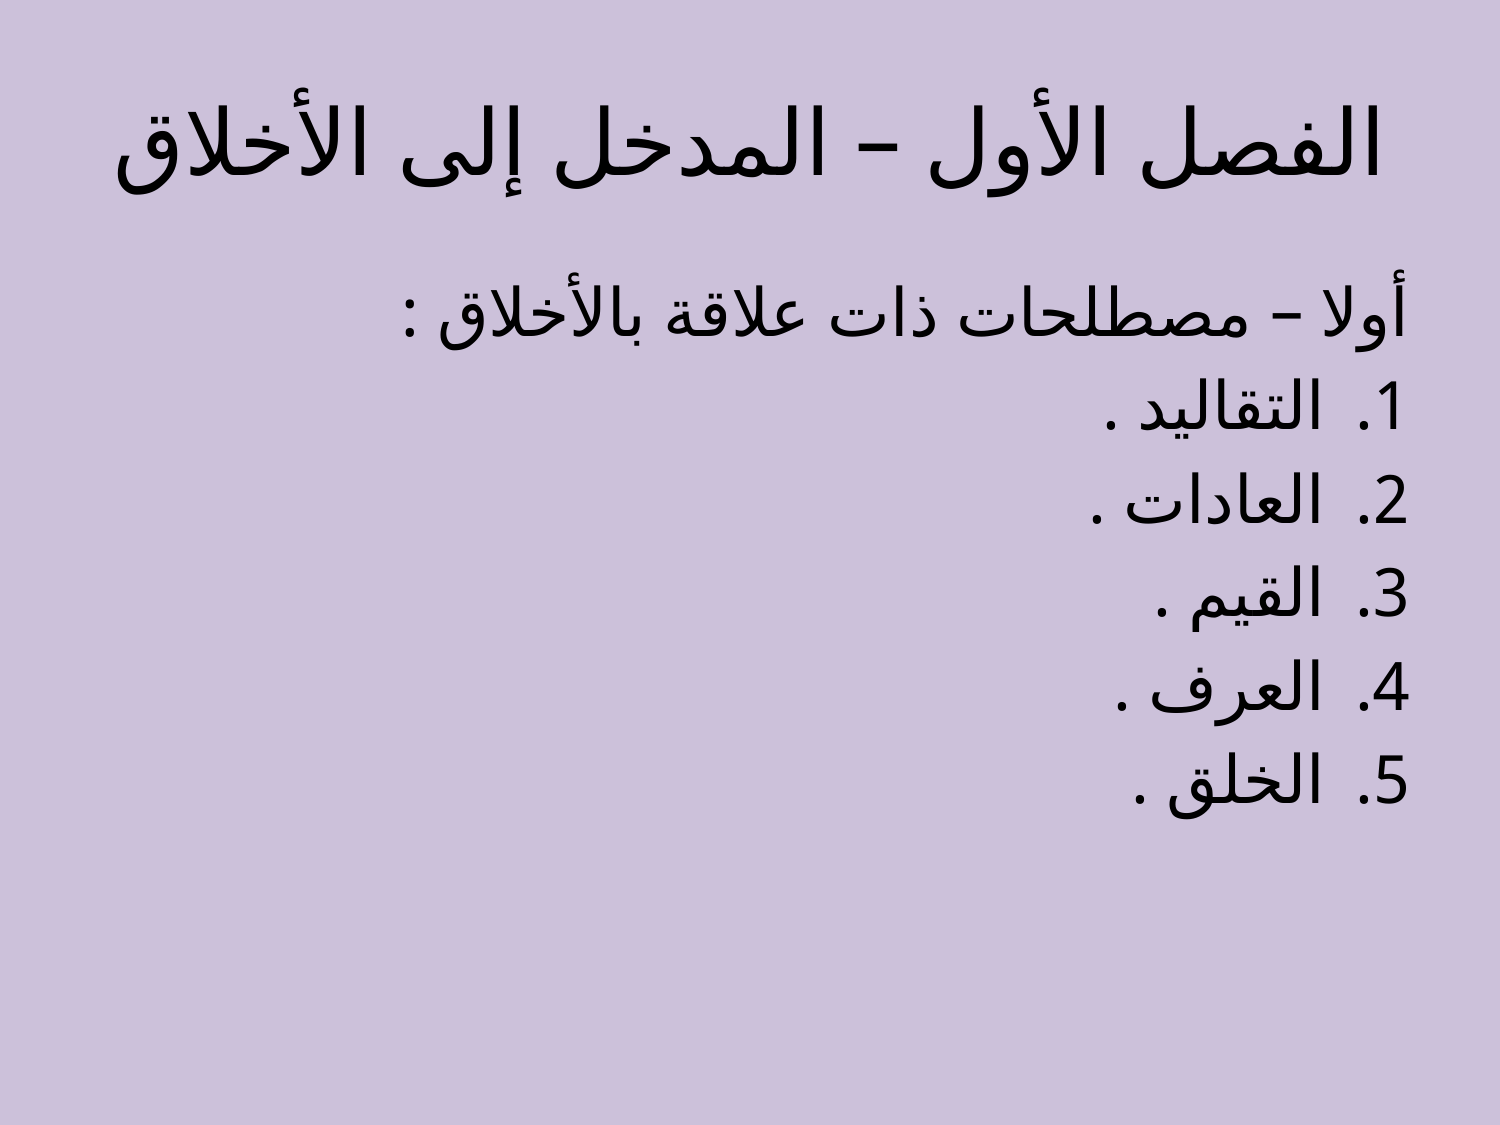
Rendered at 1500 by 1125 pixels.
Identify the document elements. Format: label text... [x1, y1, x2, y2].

list أولا – مصطلحات ذات علاقة بالأخلاق : التقاليد . العادات . القيم . العرف . الخلق . [75, 262, 1425, 1005]
title الفصل الأول – المدخل إلى الأخلاق [75, 45, 1425, 233]
